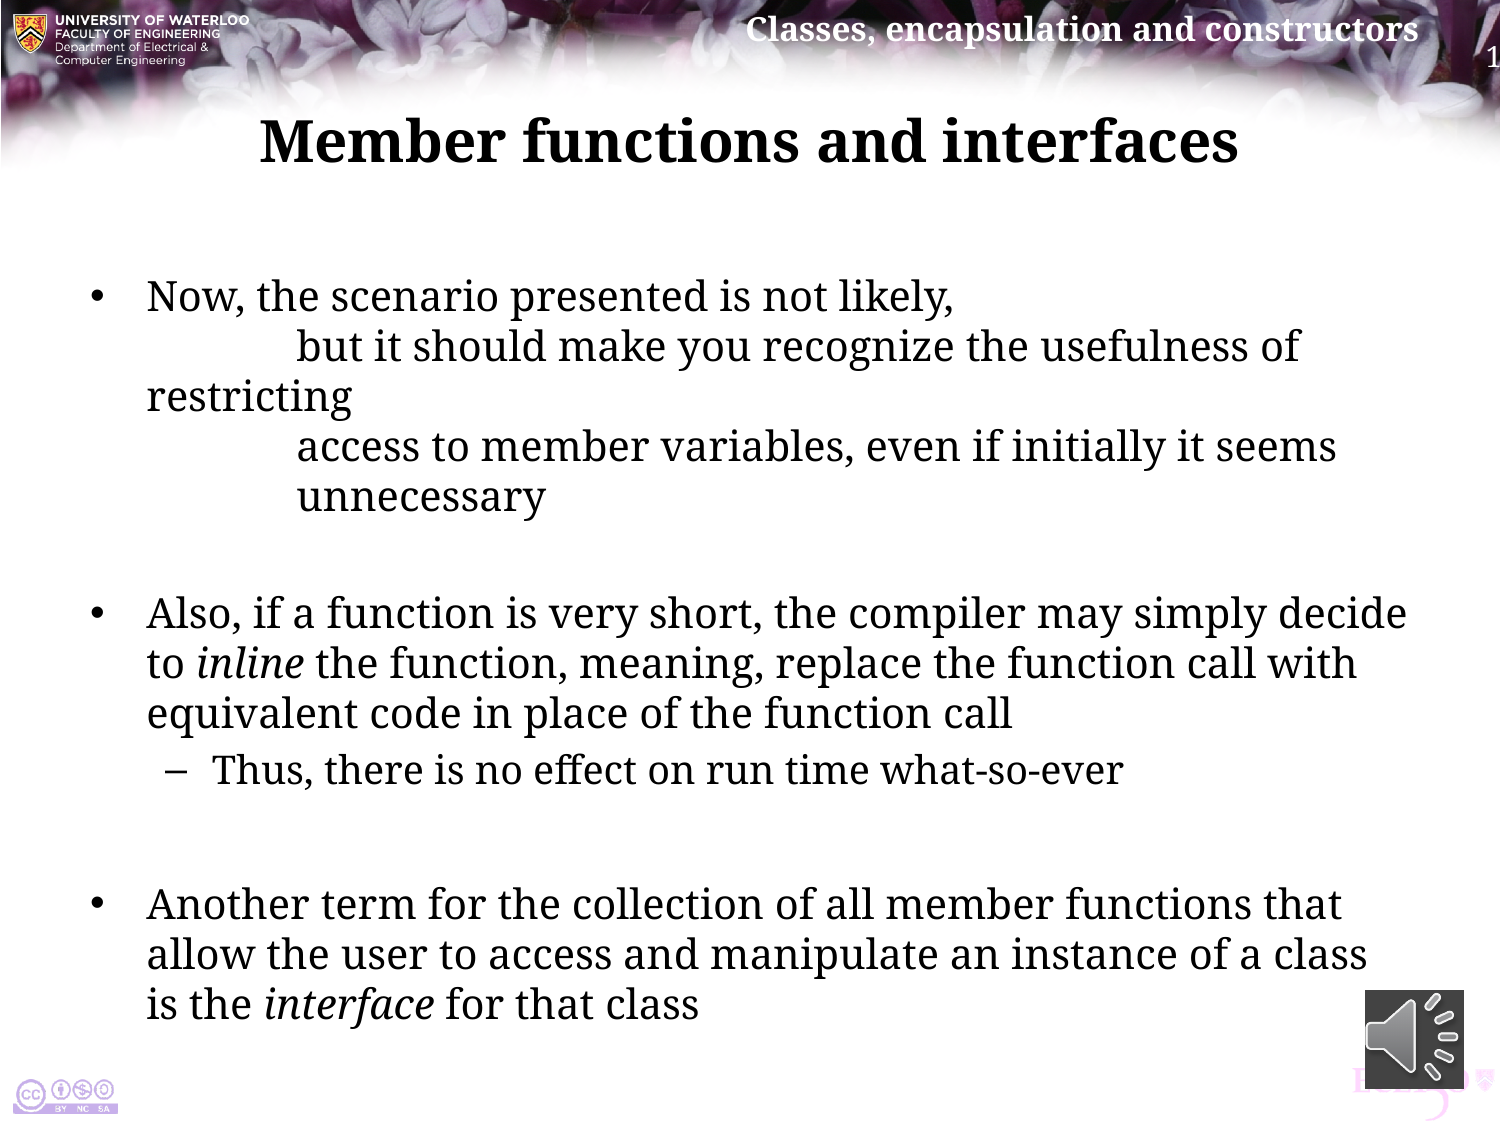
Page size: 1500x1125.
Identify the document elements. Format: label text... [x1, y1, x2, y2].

title Member functions and interfaces [74, 44, 1426, 233]
list Now, the scenario presented is not likely, but it should make you recognize the usefulness of restricting access to member variables, even if initially it seems unnecessary Also, if a function is very short, the compiler may simply decide to inline the function, meaning, replace the function call with equivalent code in place of the function call Thus, there is no effect on run time what-so-ever Another term for the collection of all member functions that allow the user to access and manipulate an instance of a class is the interface for that class [74, 262, 1426, 1006]
picture [0, 0, 1500, 1125]
